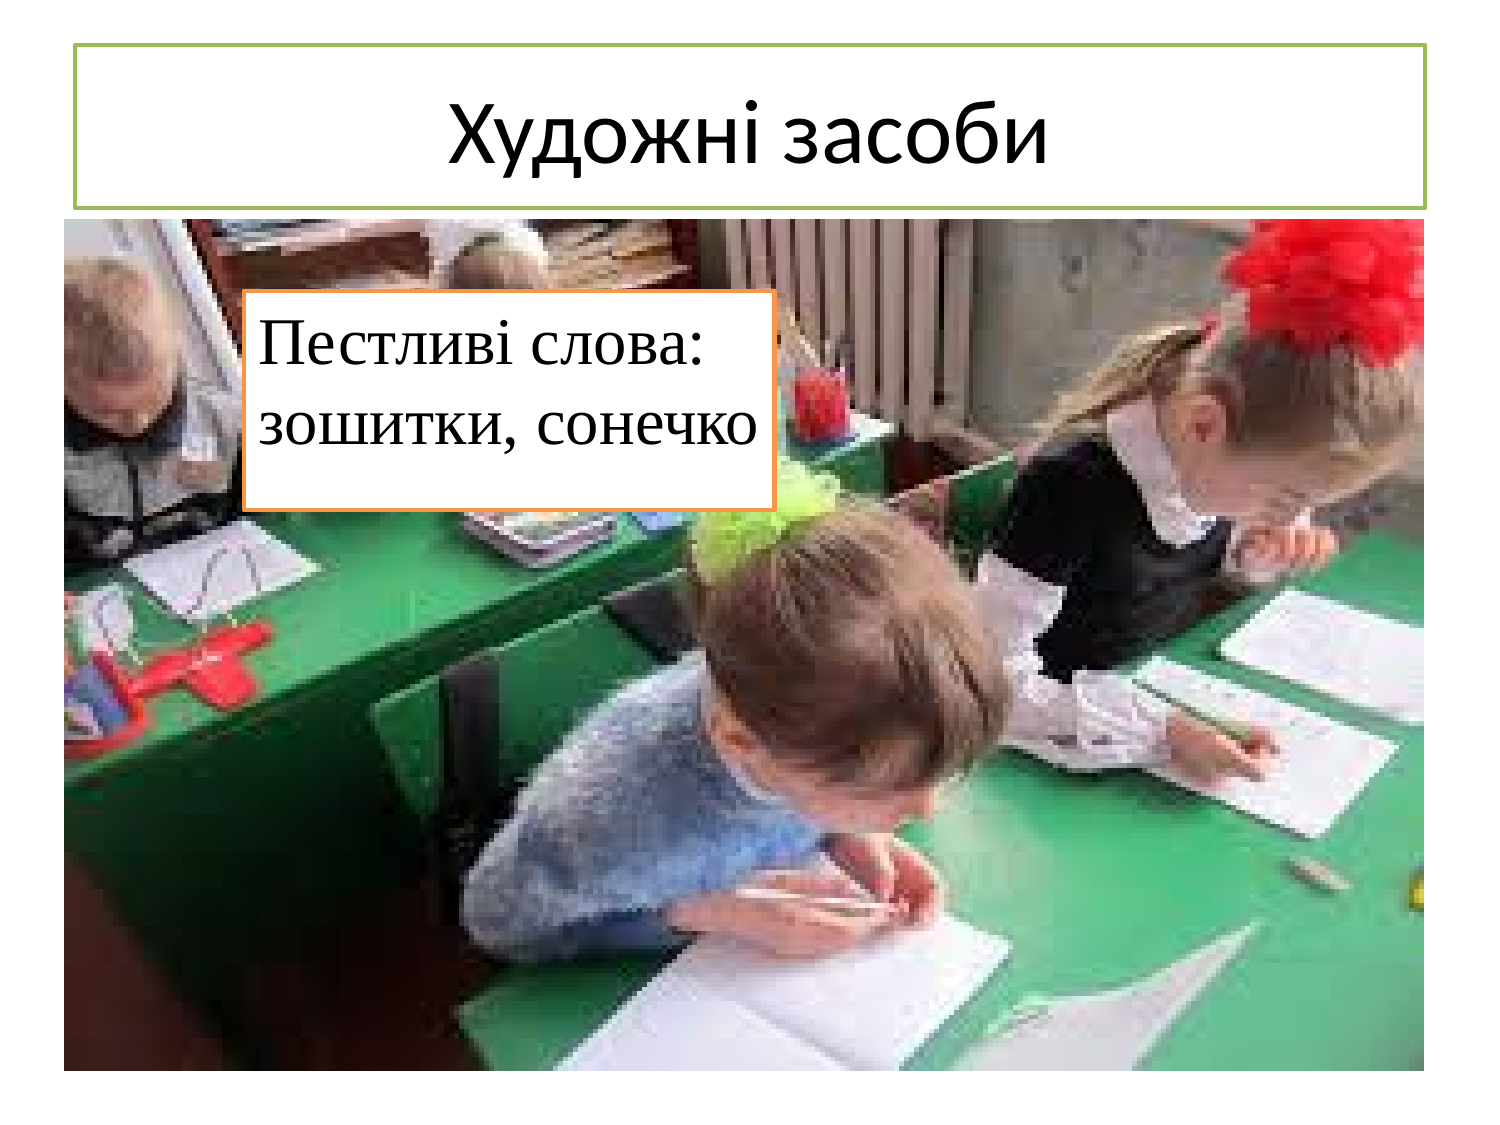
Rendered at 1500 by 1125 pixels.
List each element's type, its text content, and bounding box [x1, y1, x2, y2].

title Художні засоби [73, 43, 1427, 210]
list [64, 219, 1424, 1071]
